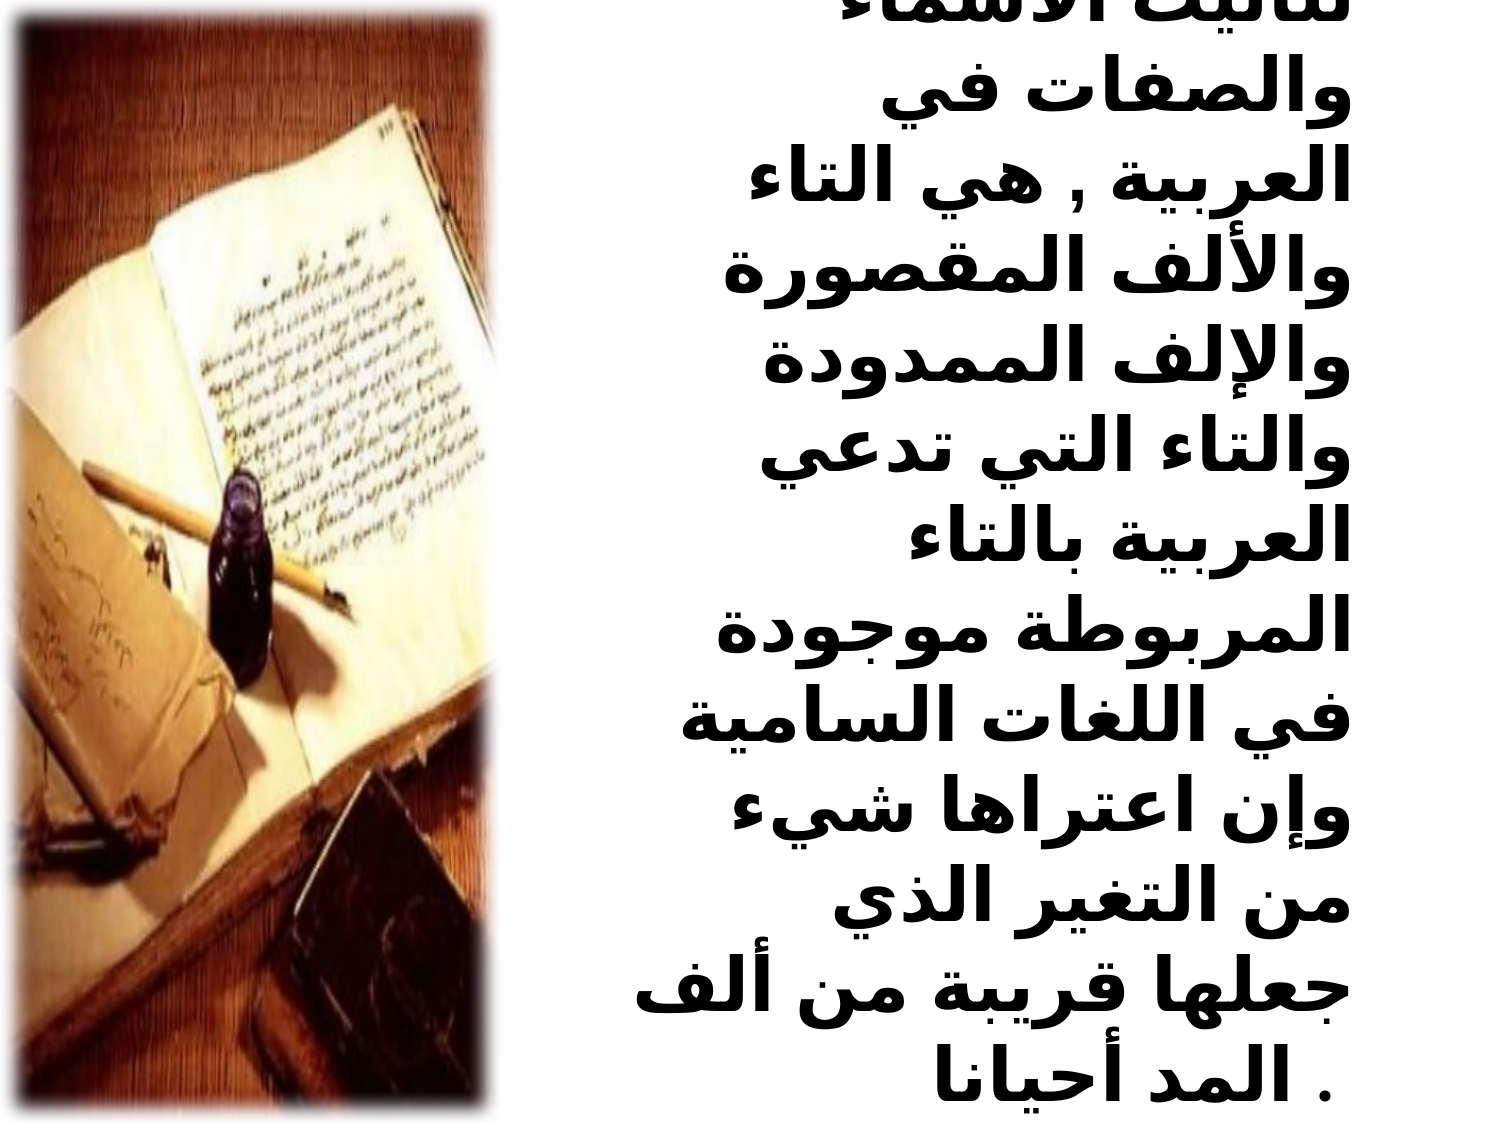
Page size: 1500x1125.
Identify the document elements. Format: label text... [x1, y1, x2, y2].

list وهناك ثلاث علامات لتأنيث الأسماء والصفات في العربية , هي التاء والألف المقصورة والإلف الممدودة والتاء التي تدعي العربية بالتاء المربوطة موجودة في اللغات السامية وإن اعتراها شيء من التغير الذي جعلها قريبة من ألف المد أحيانا . [597, 0, 1372, 1125]
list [0, 0, 501, 1125]
